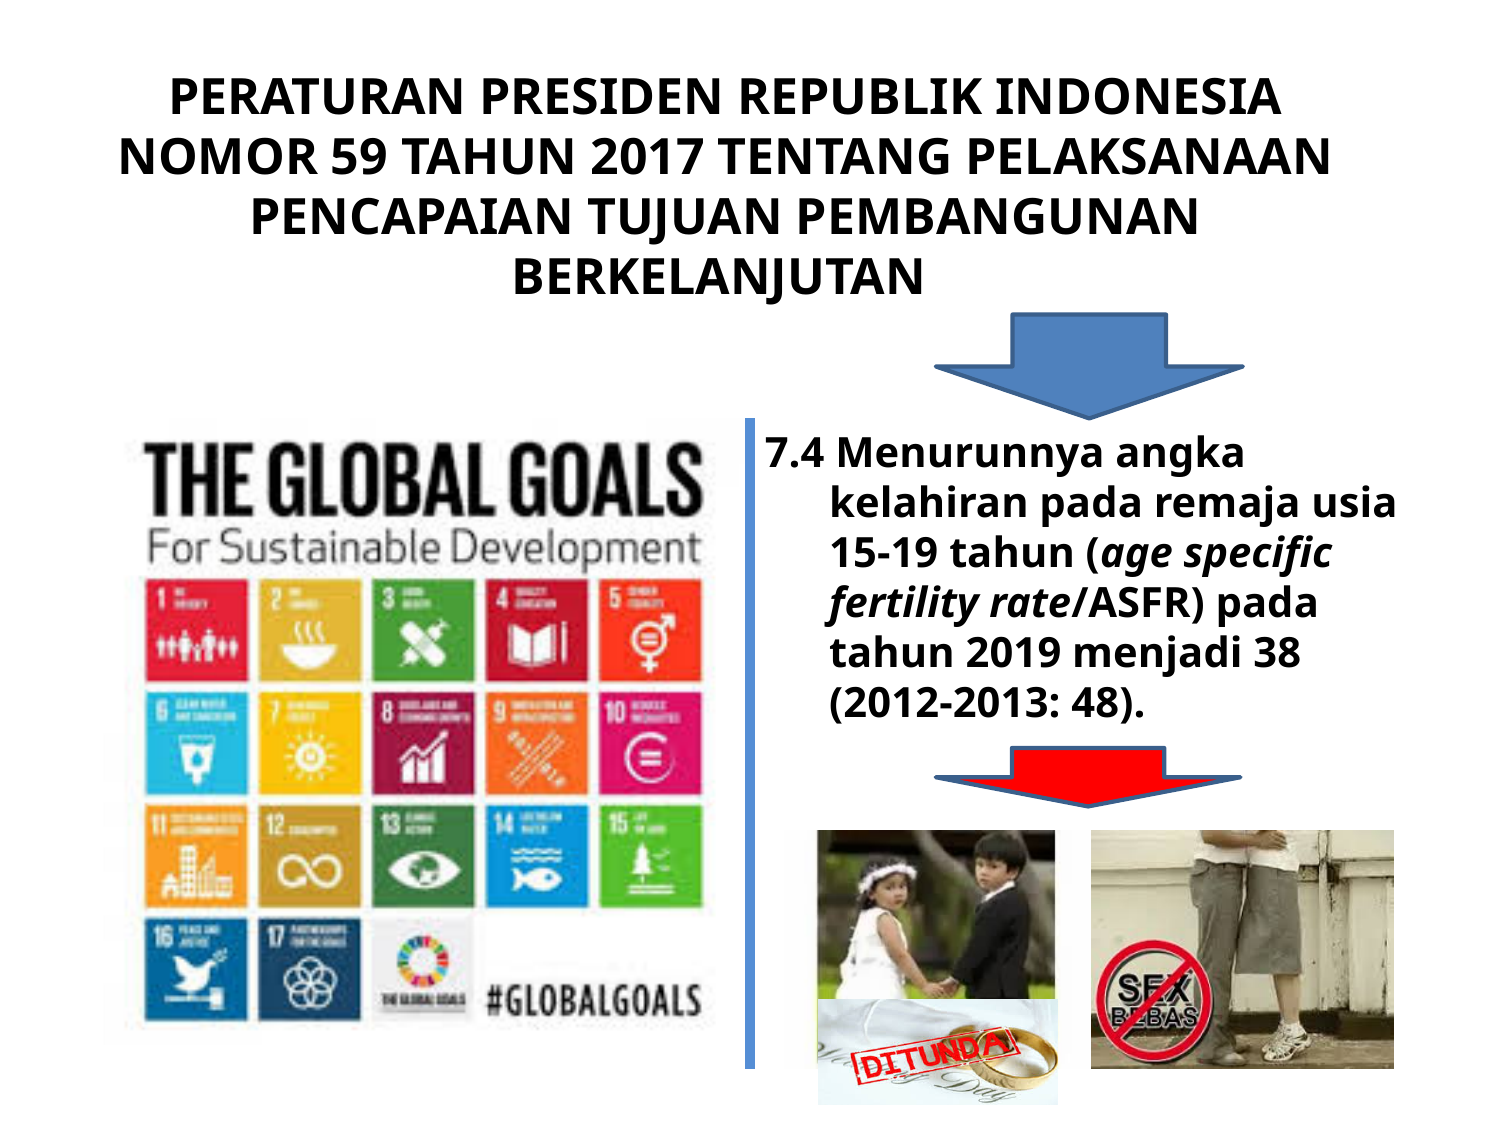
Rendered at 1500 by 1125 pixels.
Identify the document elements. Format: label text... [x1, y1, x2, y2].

text_box 7.4 Menurunnya angka kelahiran pada remaja usia 15-19 tahun (age specific fertility rate/ASFR) pada tahun 2019 menjadi 38 (2012-2013: 48). [755, 418, 1472, 734]
picture [784, 830, 1395, 1105]
picture [103, 418, 749, 1046]
text_box [933, 745, 1243, 809]
text_box [933, 312, 1245, 421]
text_box PERATURAN PRESIDEN REPUBLIK INDONESIA NOMOR 59 TAHUN 2017 TENTANG PELAKSANAAN PENCAPAIAN TUJUAN PEMBANGUNAN BERKELANJUTAN [82, 56, 1369, 312]
